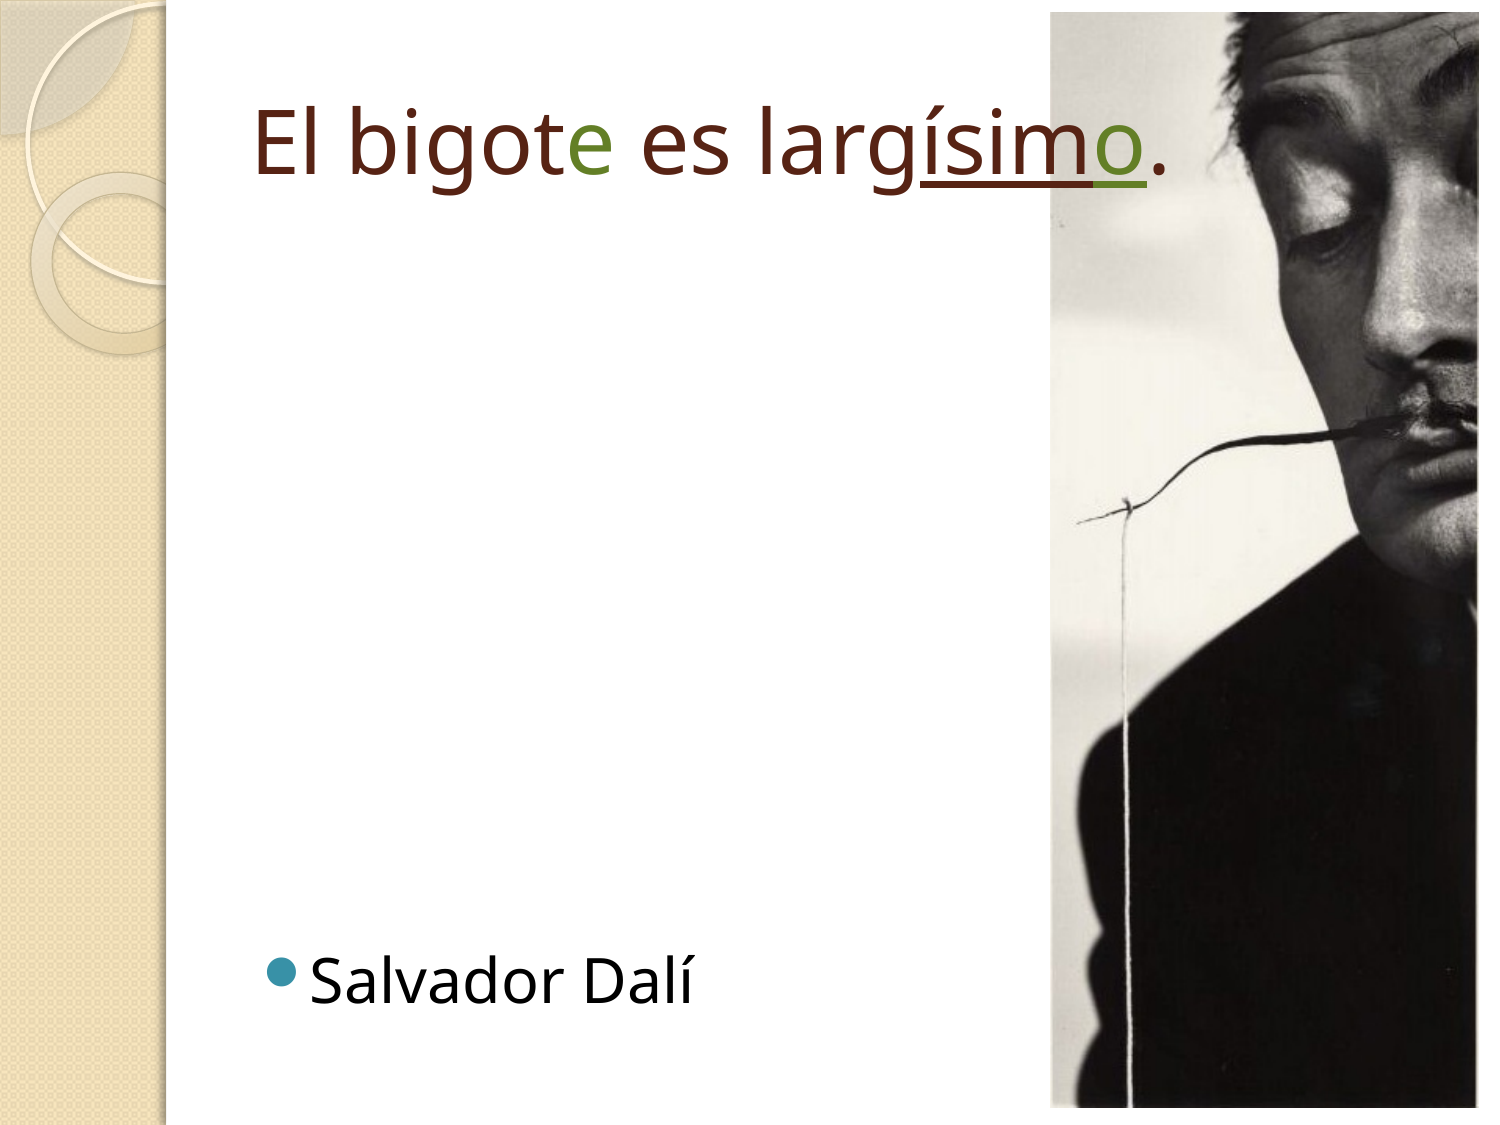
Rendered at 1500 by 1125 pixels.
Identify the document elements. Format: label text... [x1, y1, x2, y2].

list Salvador Dalí [235, 237, 1042, 1025]
title El bigote es largísimo. [235, 45, 1042, 233]
picture [1049, 12, 1479, 1109]
